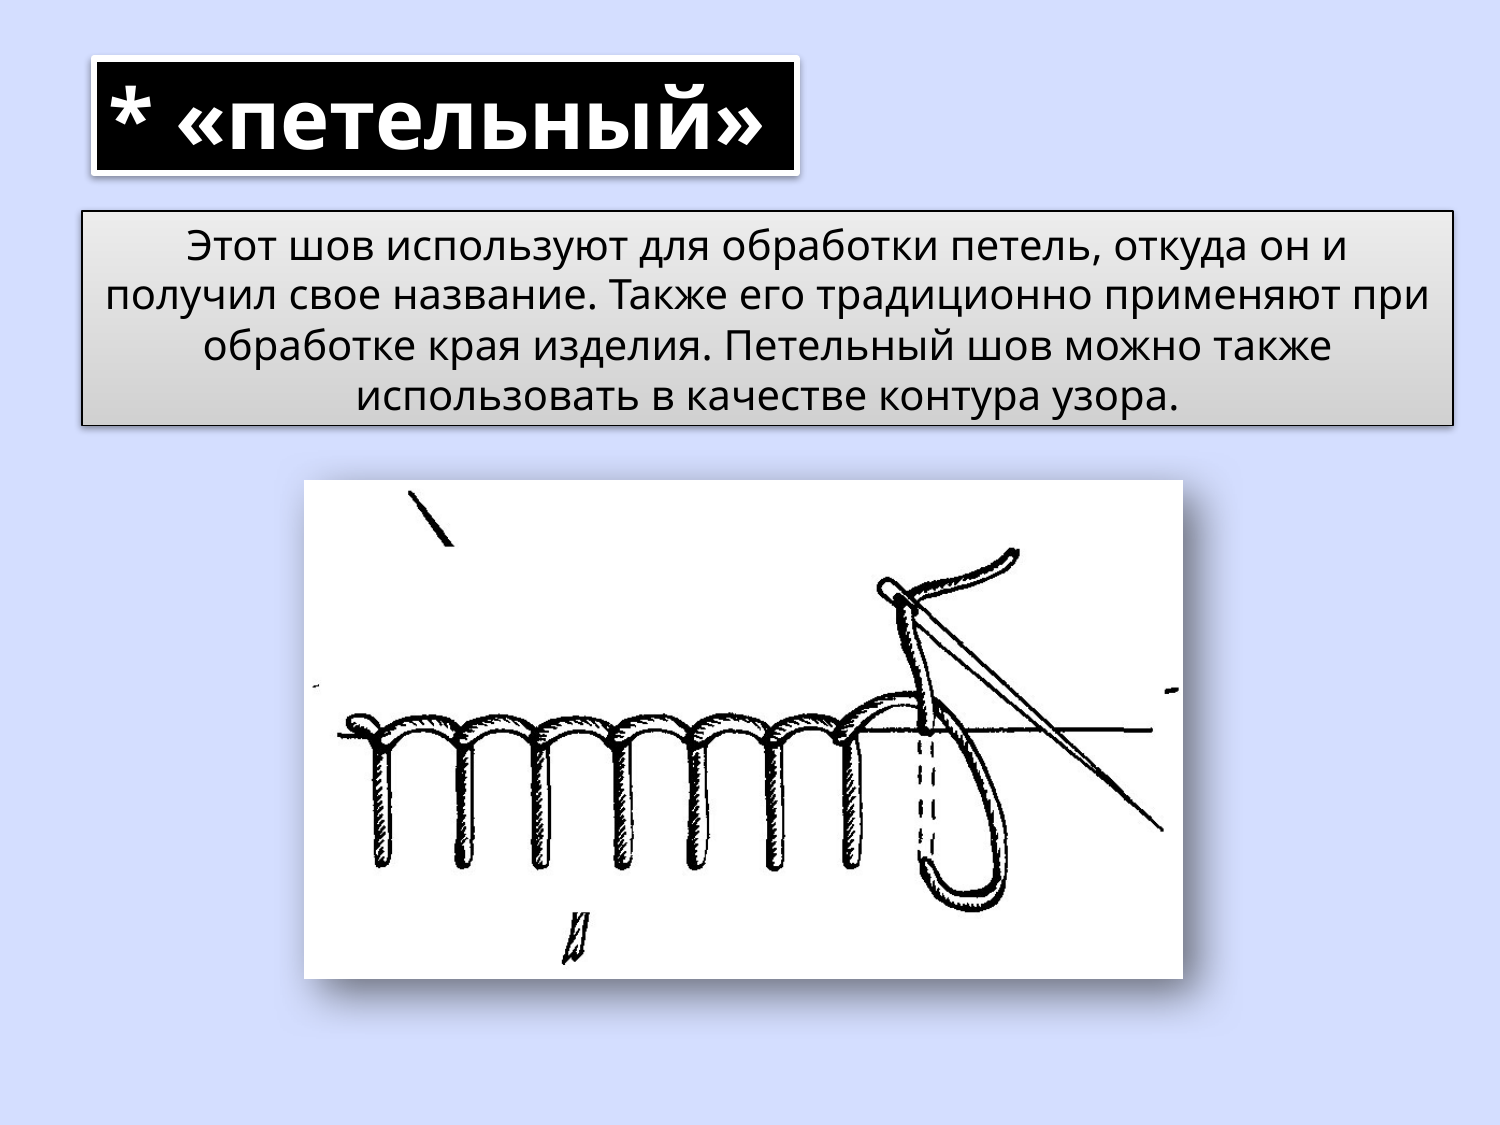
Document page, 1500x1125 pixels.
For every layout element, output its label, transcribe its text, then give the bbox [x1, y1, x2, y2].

text_box * «петельный» [91, 55, 800, 176]
picture [304, 480, 1183, 979]
text_box Этот шов используют для обработки петель, откуда он и получил свое название. Также его традиционно применяют при обработке края изделия. Петельный шов можно также использовать в качестве контура узора. [81, 210, 1454, 426]
